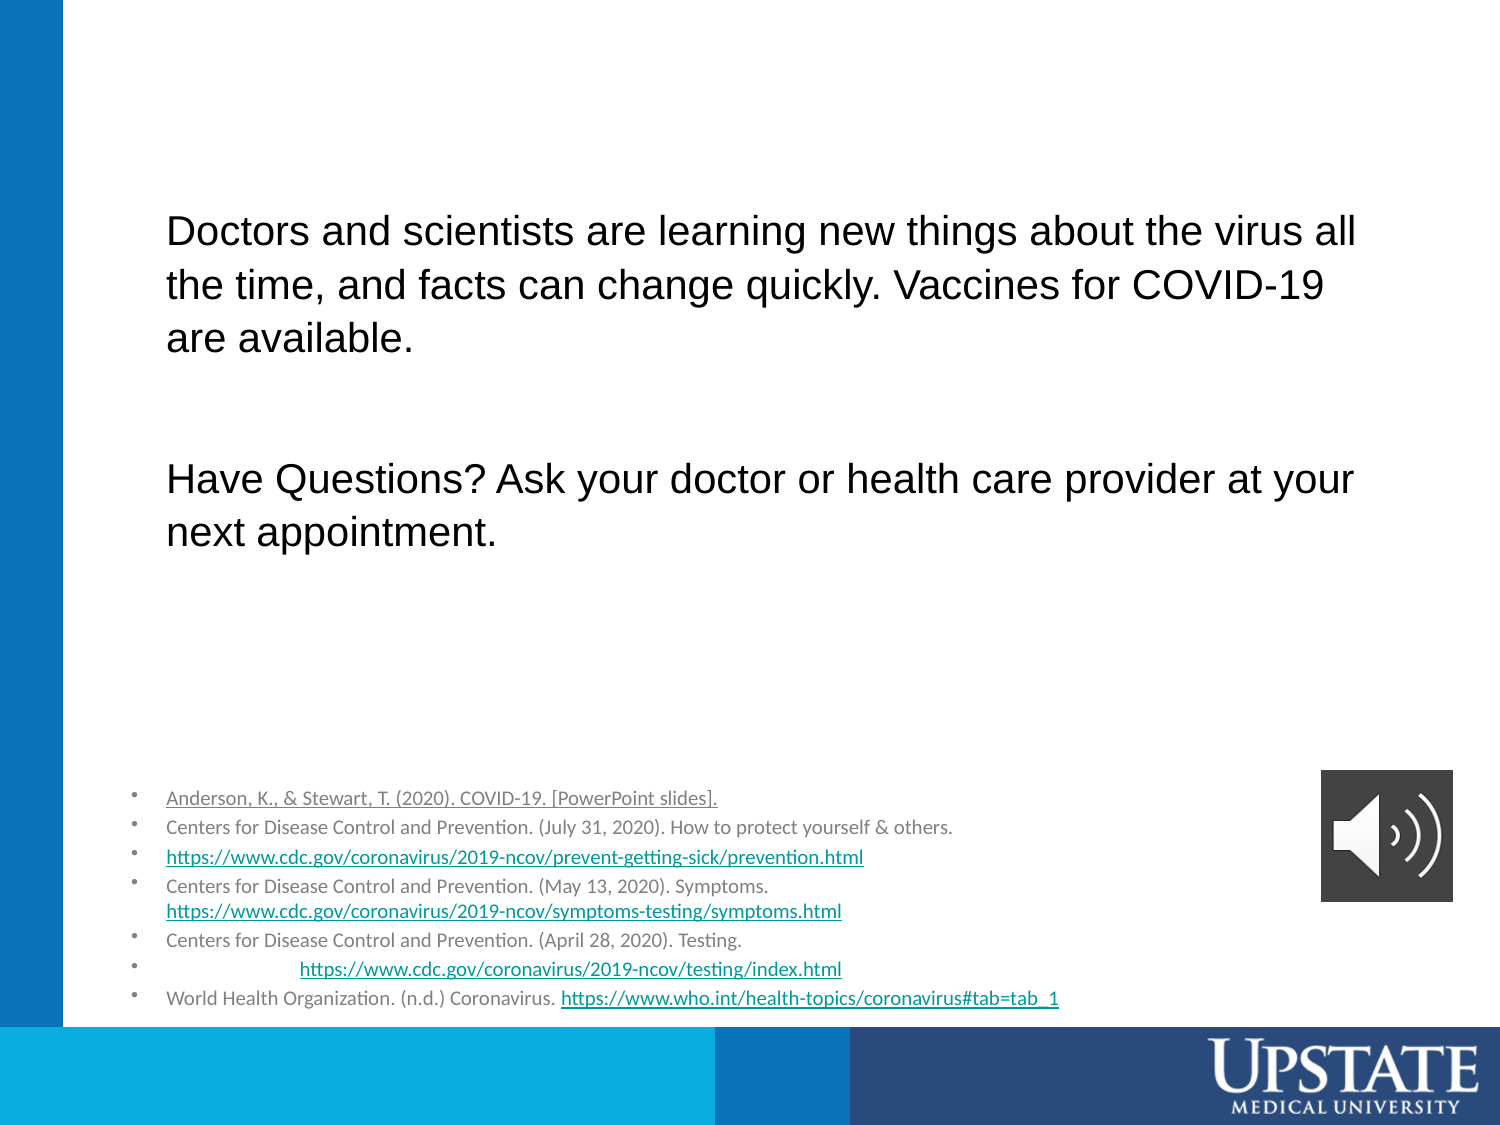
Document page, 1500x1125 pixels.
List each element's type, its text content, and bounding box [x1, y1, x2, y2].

picture [1320, 768, 1455, 903]
picture [0, 0, 63, 1026]
text_box Anderson, K., & Stewart, T. (2020). COVID-19. [PowerPoint slides]. Centers for Disease Control and Prevention. (July 31, 2020). How to protect yourself & others. https://www.cdc.gov/coronavirus/2019-ncov/prevent-getting-sick/prevention.html Centers for Disease Control and Prevention. (May 13, 2020). Symptoms. https://www.cdc.gov/coronavirus/2019-ncov/symptoms-testing/symptoms.html Centers for Disease Control and Prevention. (April 28, 2020). Testing. https://www.cdc.gov/coronavirus/2019-ncov/testing/index.html World Health Organization. (n.d.) Coronavirus. https://www.who.int/health-topics/coronavirus#tab=tab_1 [116, 777, 1384, 1025]
text_box Doctors and scientists are learning new things about the virus all the time, and facts can change quickly. Vaccines for COVID-19 are available. Have Questions? Ask your doctor or health care provider at your next appointment. [151, 193, 1388, 633]
picture [716, 1026, 1500, 1125]
